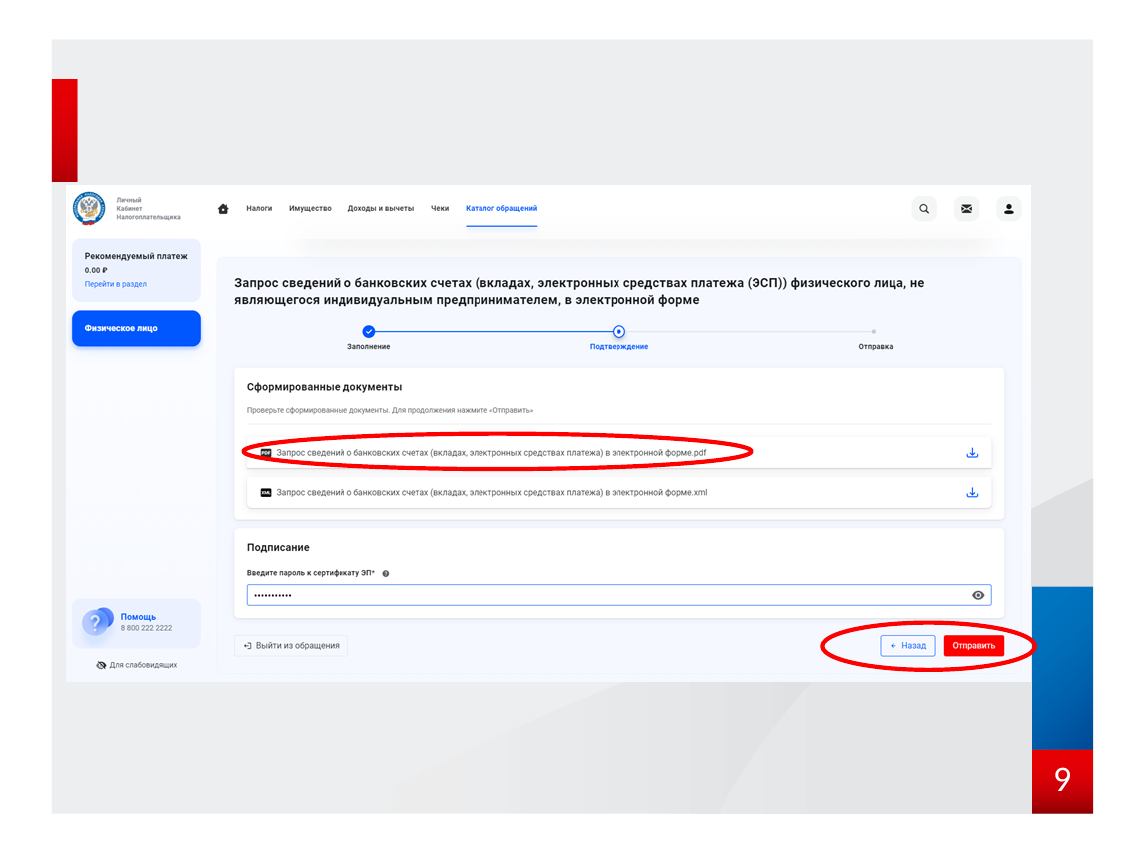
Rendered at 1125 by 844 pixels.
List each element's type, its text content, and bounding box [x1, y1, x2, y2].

slide_number 9 [1024, 743, 1101, 822]
picture [0, 0, 1125, 844]
